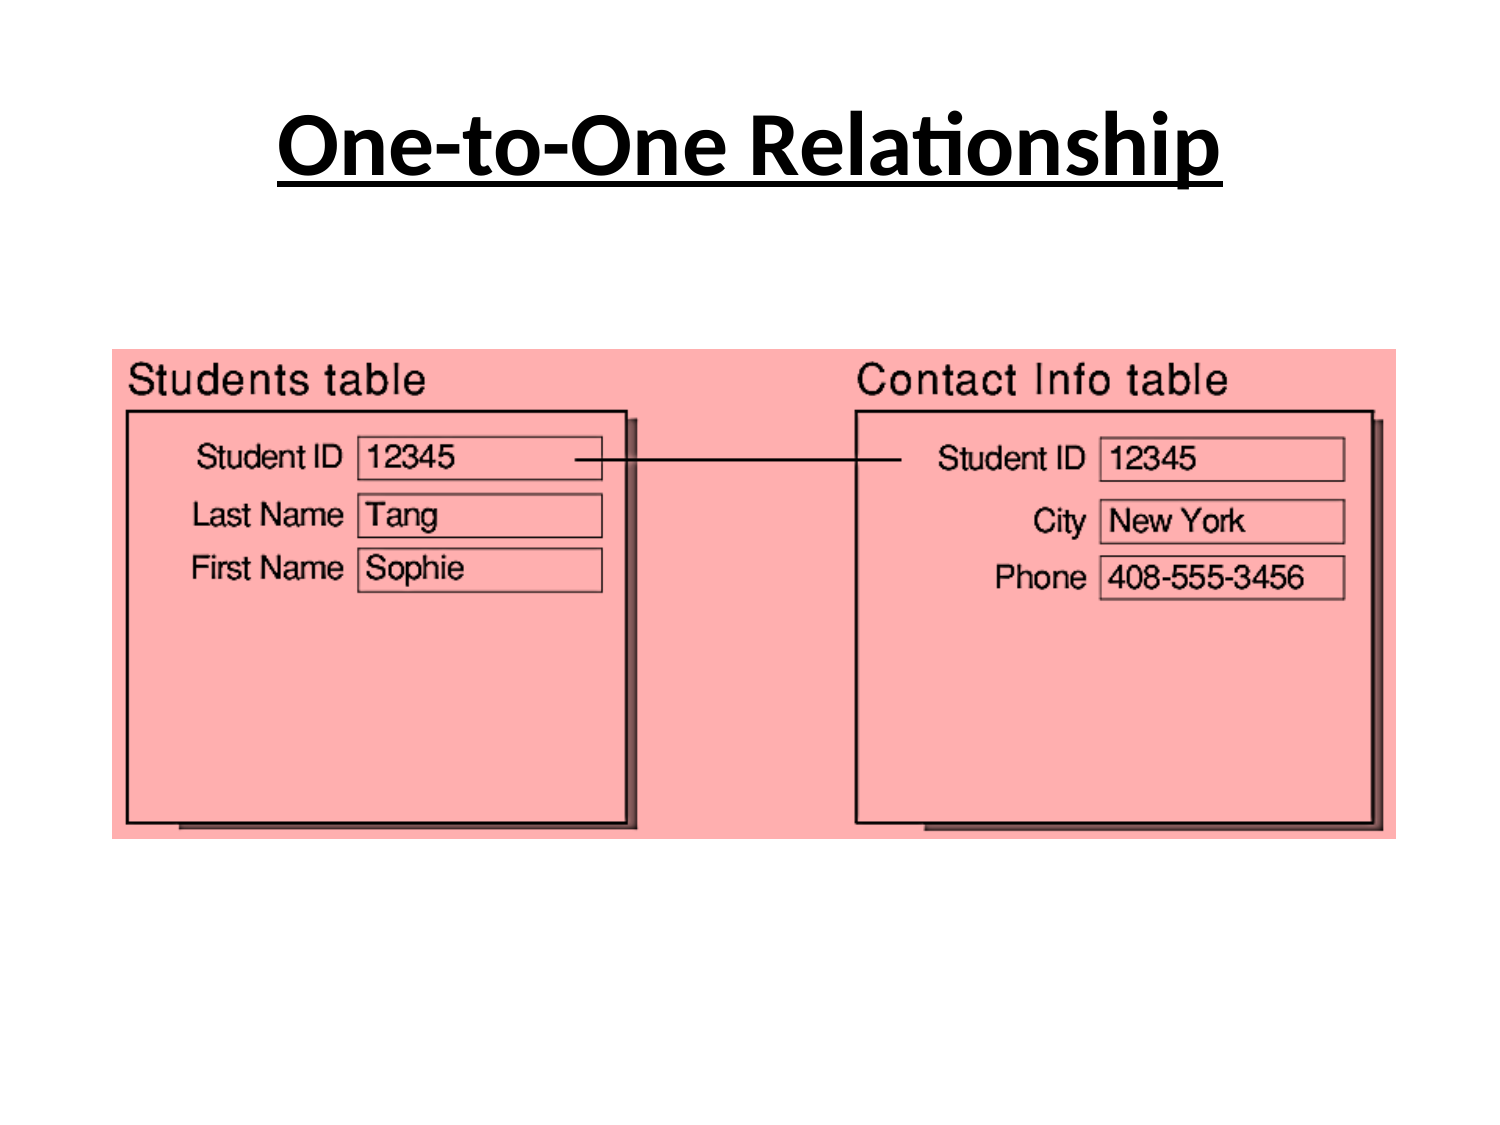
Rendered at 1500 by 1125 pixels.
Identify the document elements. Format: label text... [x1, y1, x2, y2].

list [112, 349, 1396, 840]
title One-to-One Relationship [75, 45, 1425, 233]
